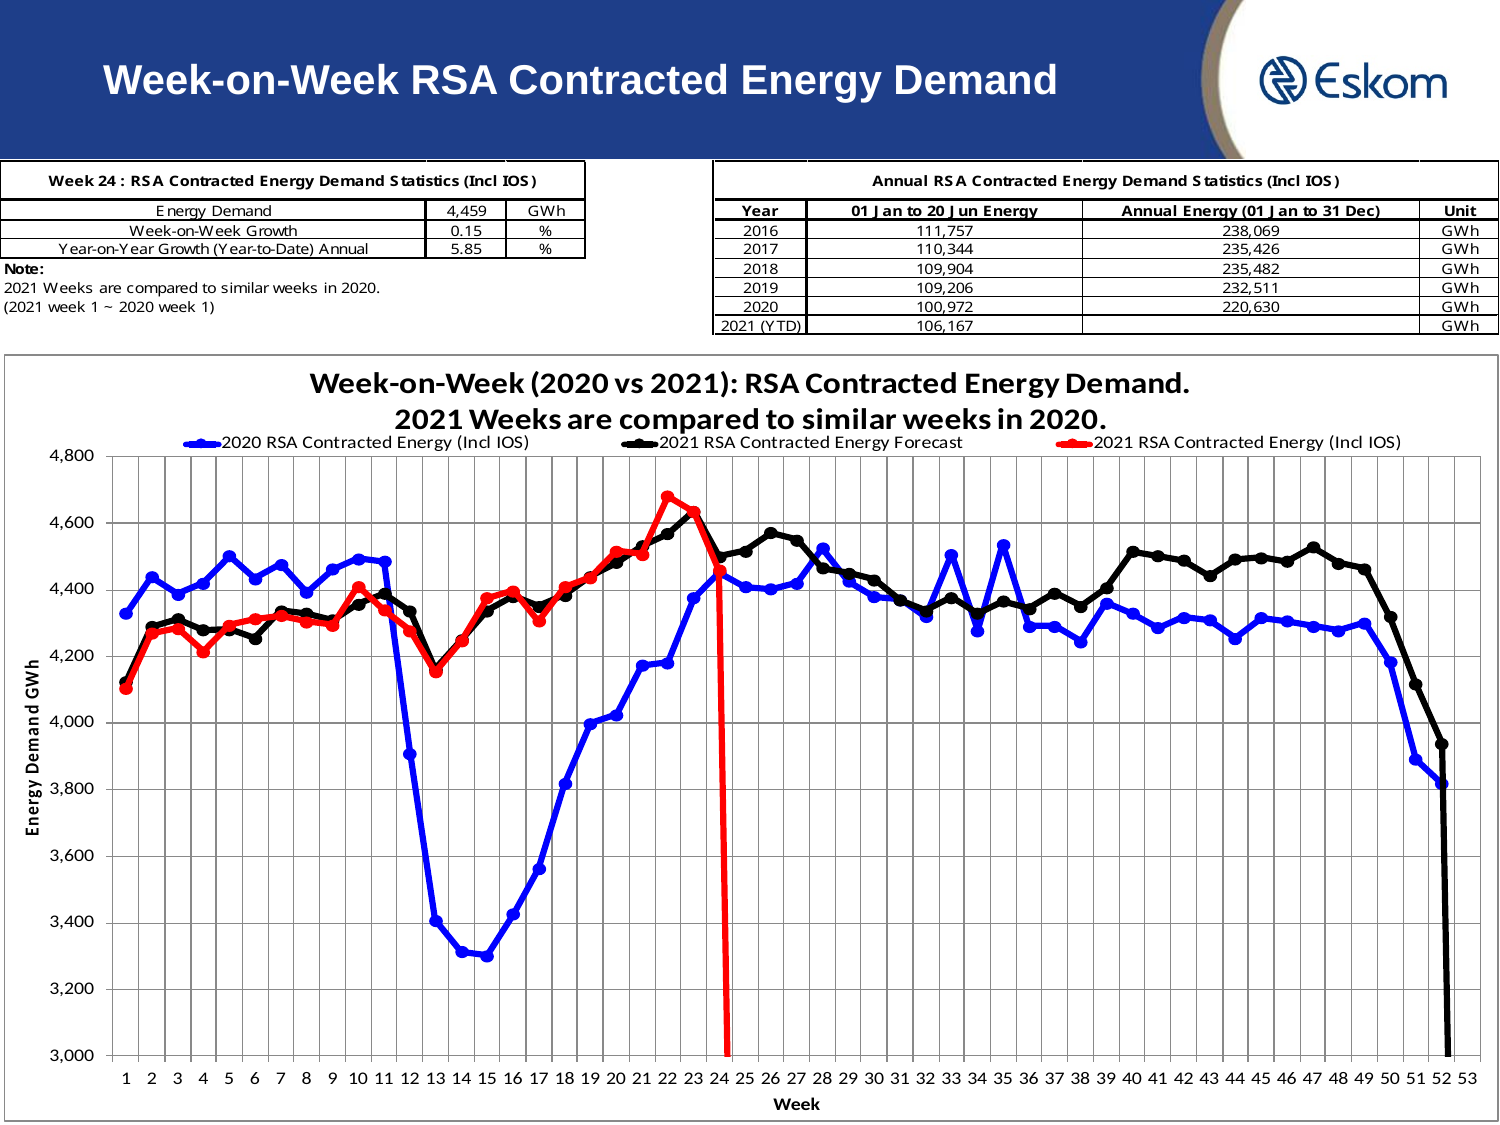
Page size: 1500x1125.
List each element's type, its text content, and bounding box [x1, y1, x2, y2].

picture [1257, 55, 1450, 105]
picture [0, 0, 1246, 159]
picture [0, 160, 1500, 1125]
text_box Week-on-Week RSA Contracted Energy Demand [88, 27, 1105, 137]
